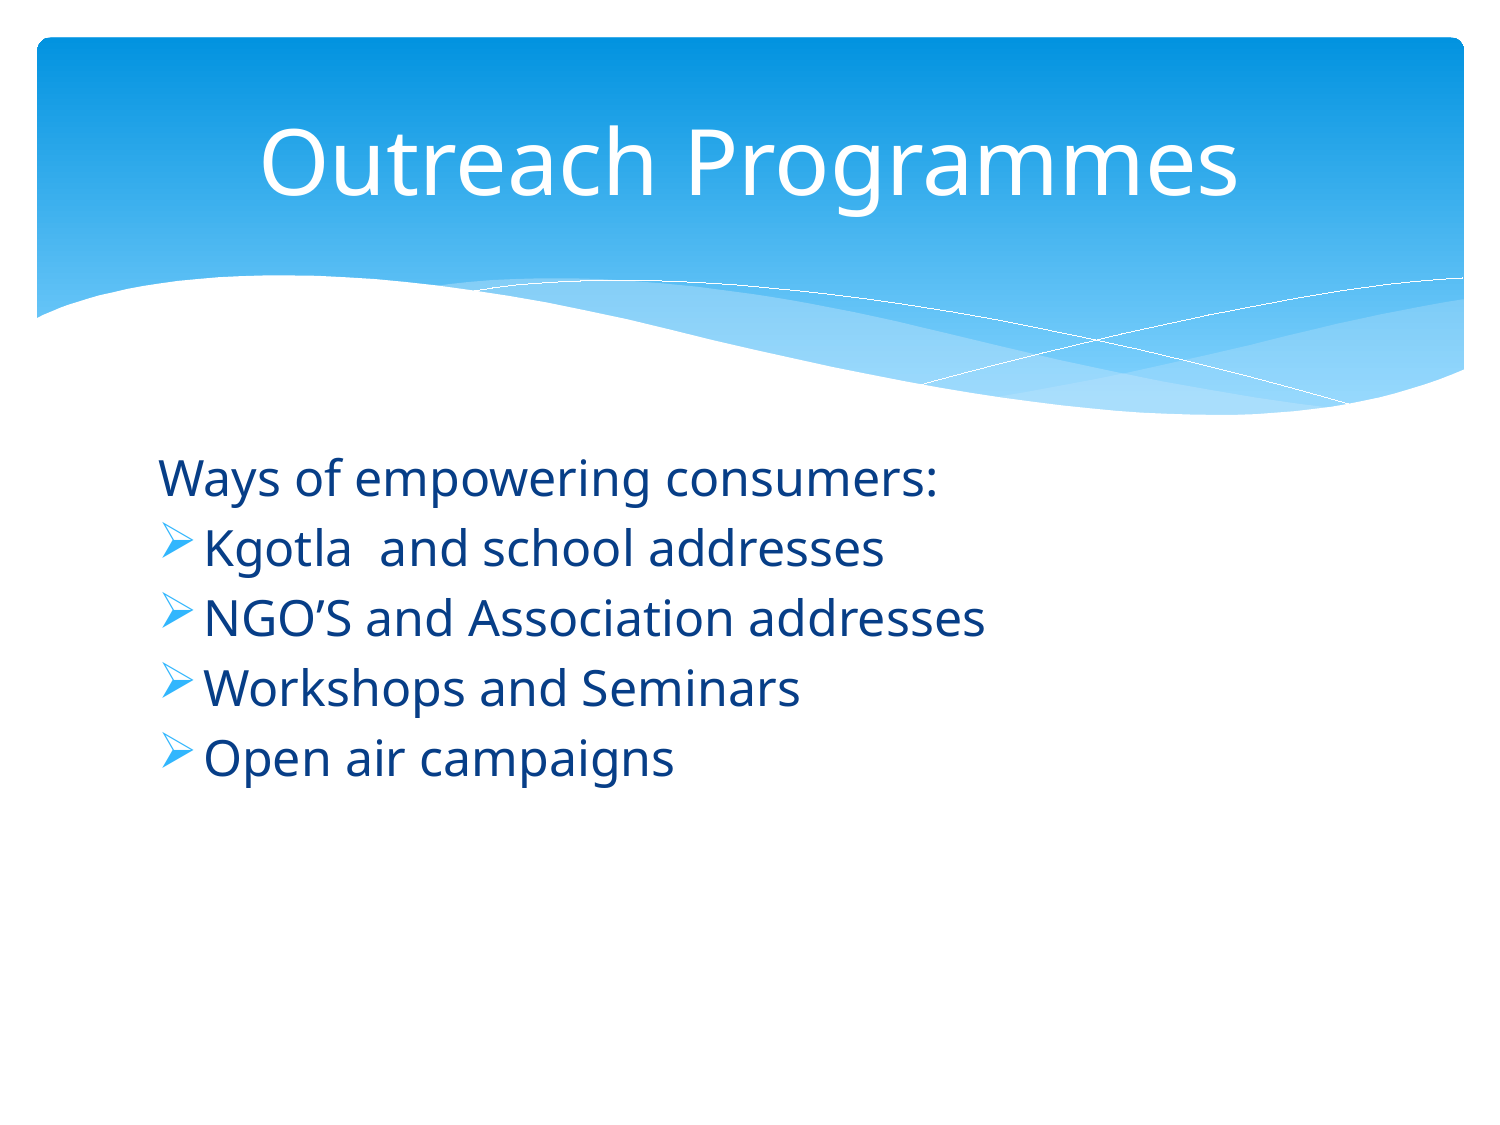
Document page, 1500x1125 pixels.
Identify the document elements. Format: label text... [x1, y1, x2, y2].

title Outreach Programmes [75, 55, 1425, 261]
list Ways of empowering consumers: Kgotla and school addresses NGO’S and Association addresses Workshops and Seminars Open air campaigns [143, 438, 1359, 1005]
